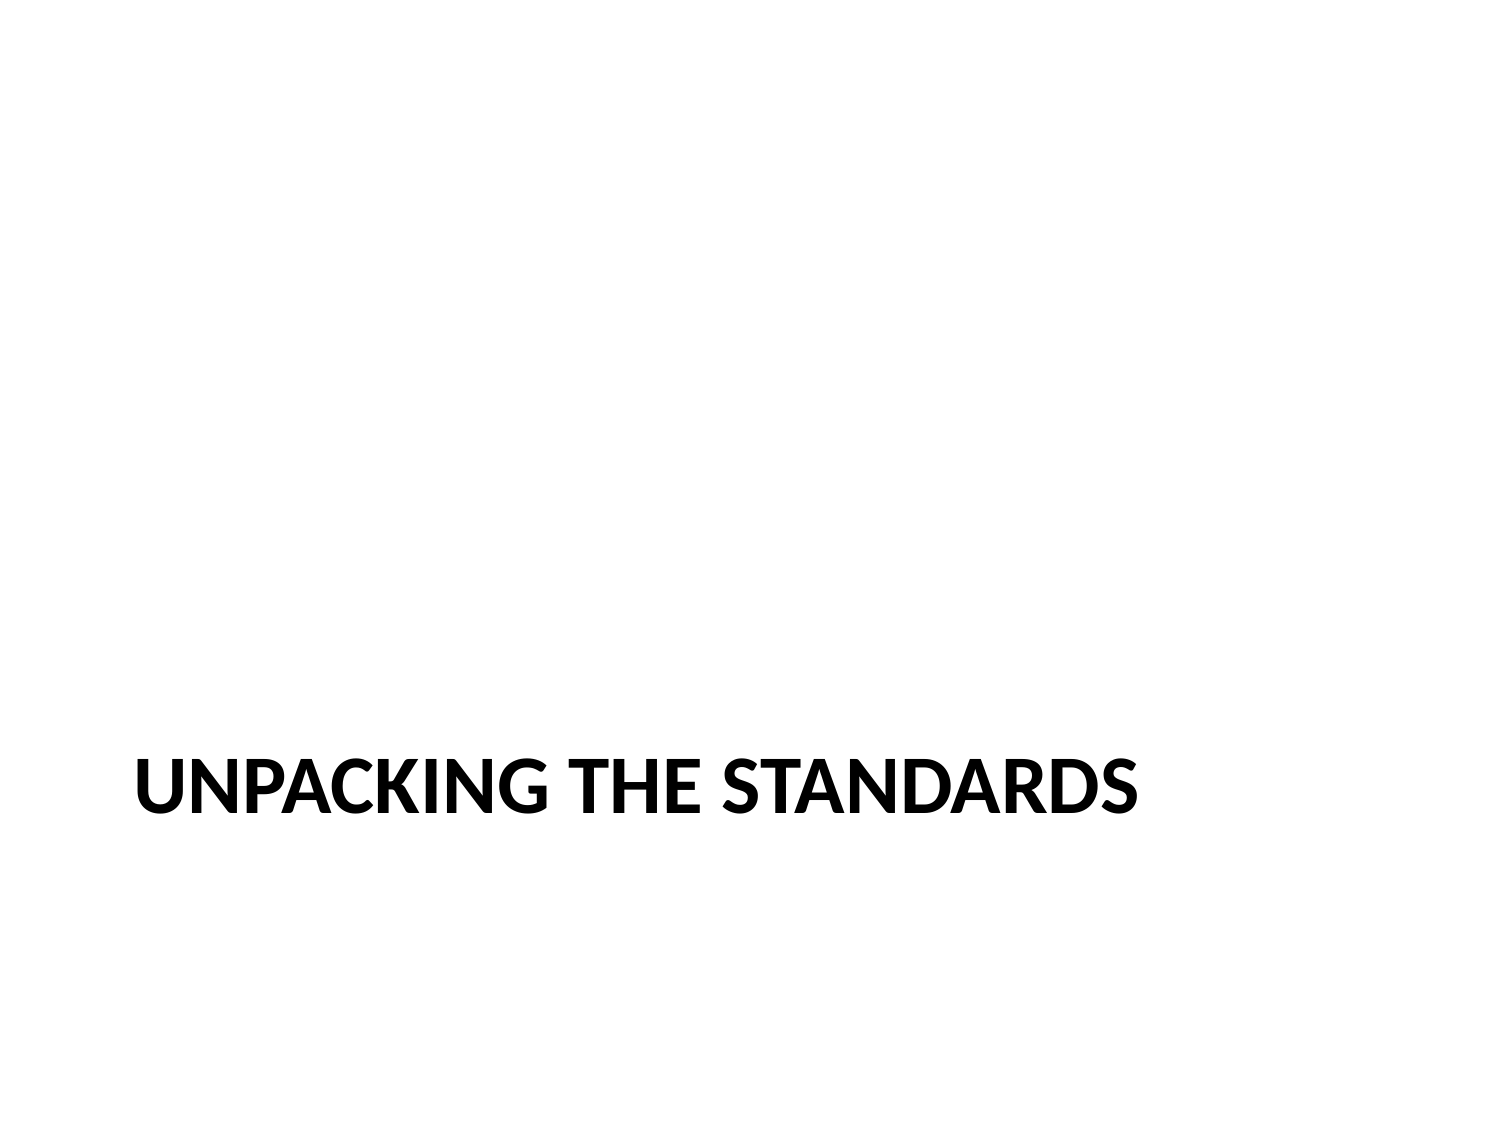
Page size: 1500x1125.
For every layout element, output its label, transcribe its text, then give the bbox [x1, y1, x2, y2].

title Unpacking the standards [118, 722, 1394, 947]
